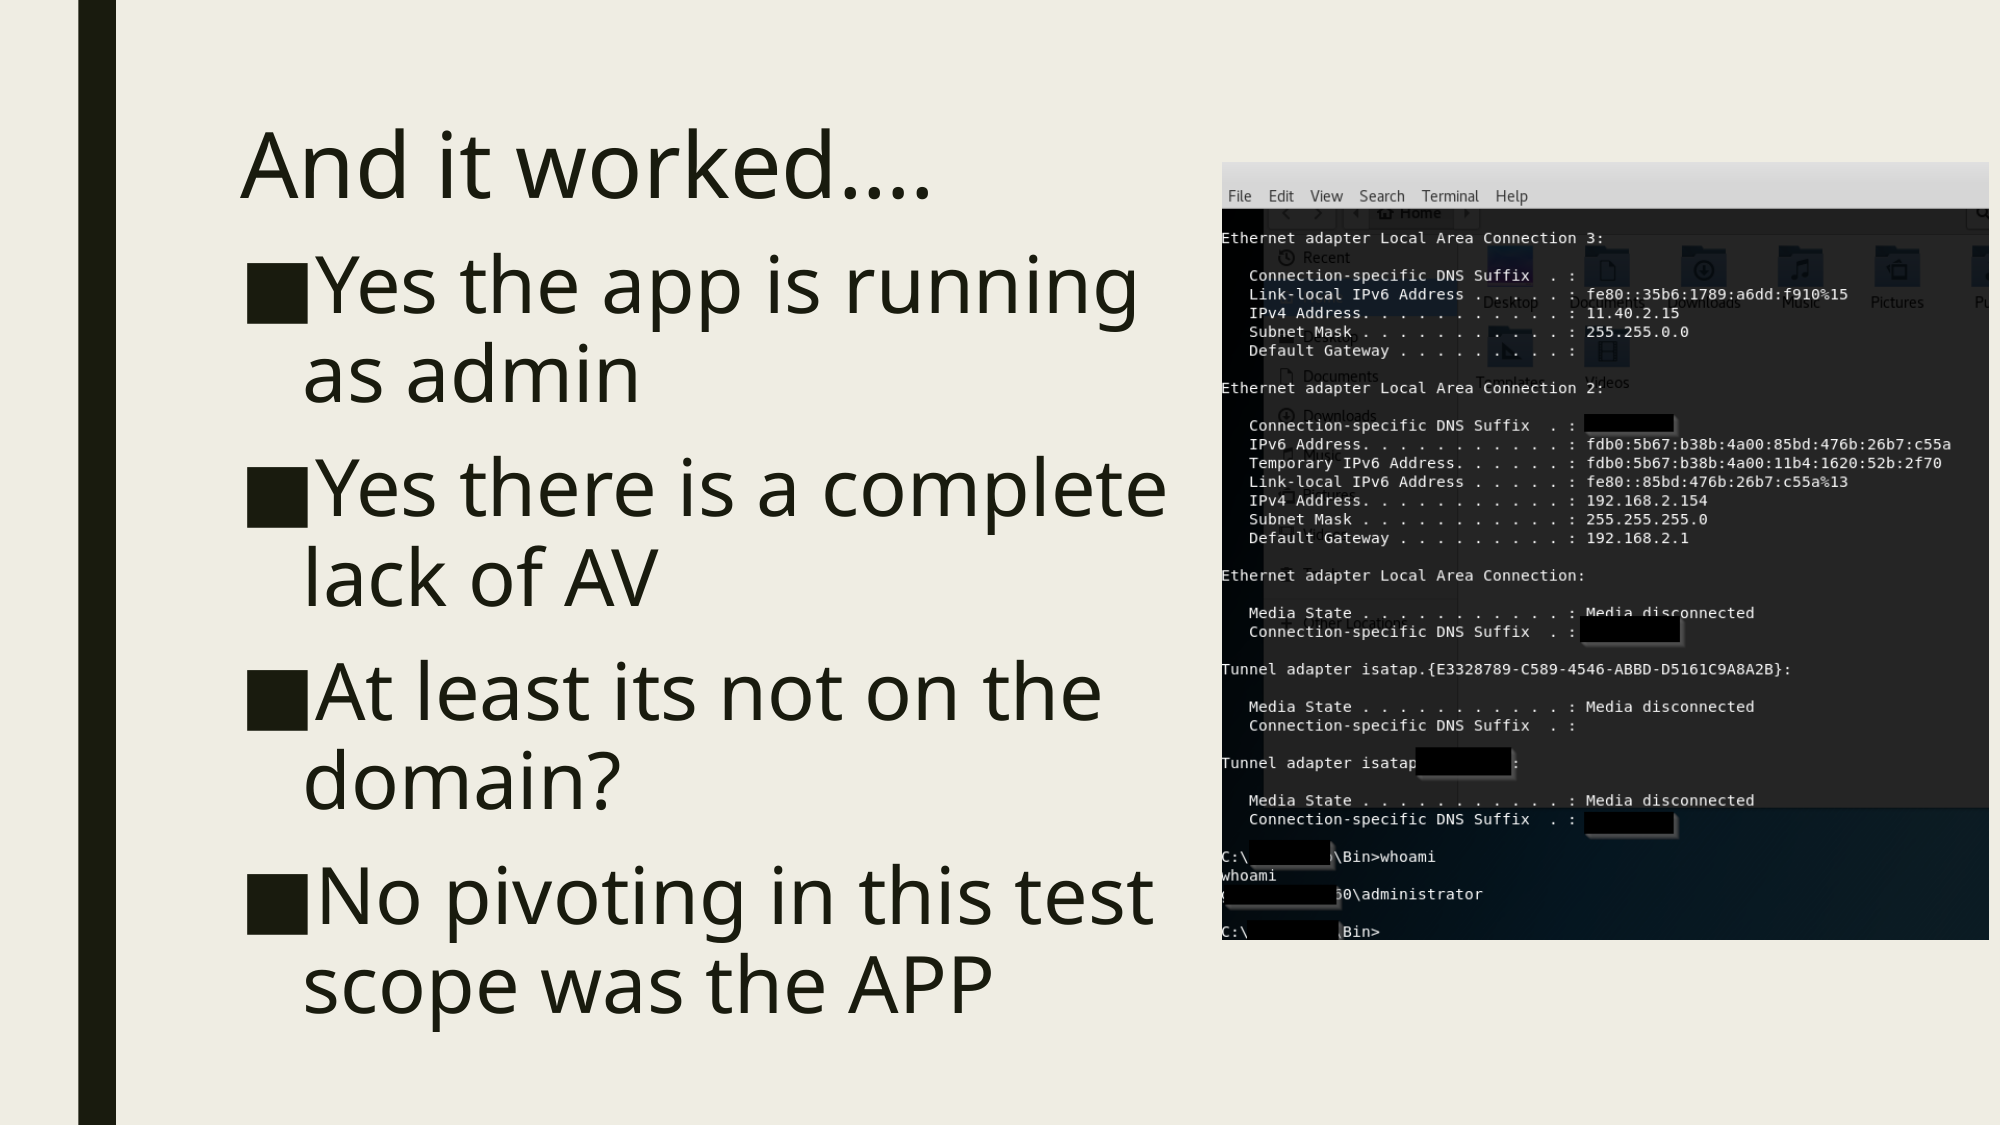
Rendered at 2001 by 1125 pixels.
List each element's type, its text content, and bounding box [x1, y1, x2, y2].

list Yes the app is running as admin Yes there is a complete lack of AV At least its not on the domain? No pivoting in this test scope was the APP [225, 234, 1207, 822]
title And it worked…. [225, 112, 1800, 357]
picture [1222, 162, 1989, 940]
